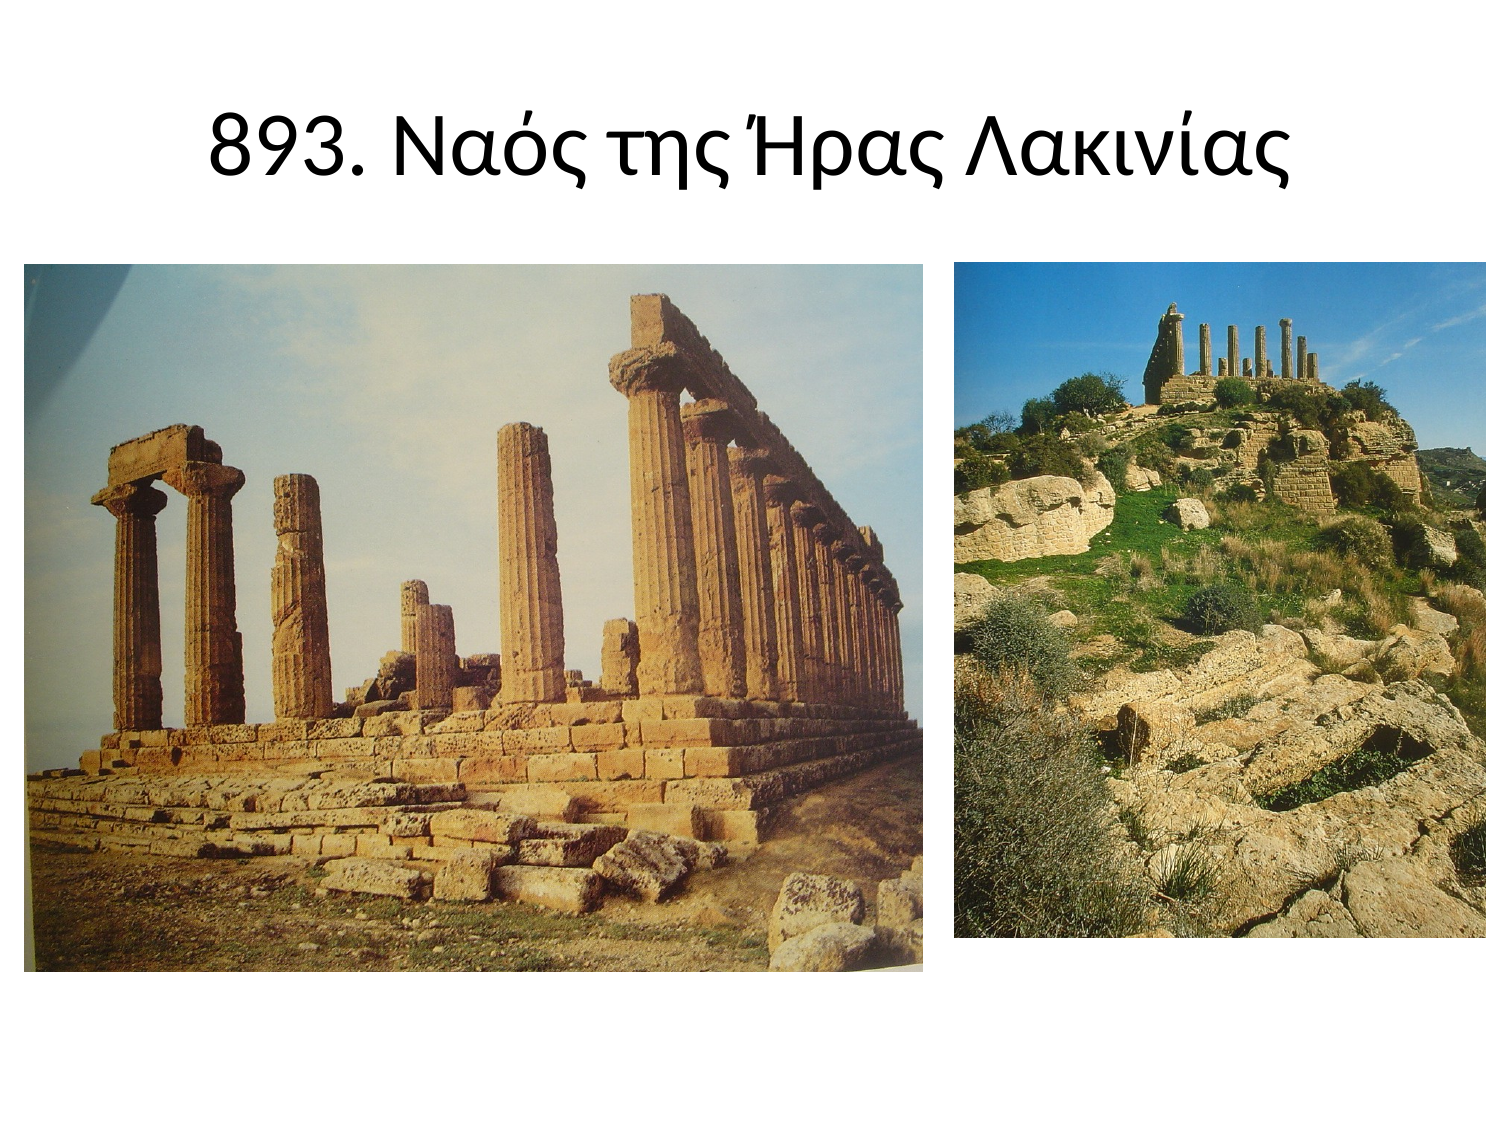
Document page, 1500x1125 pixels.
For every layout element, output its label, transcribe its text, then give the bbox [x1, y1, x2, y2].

picture [954, 262, 1486, 938]
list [24, 264, 923, 972]
title 893. Ναός της Ήρας Λακινίας [75, 45, 1425, 233]
